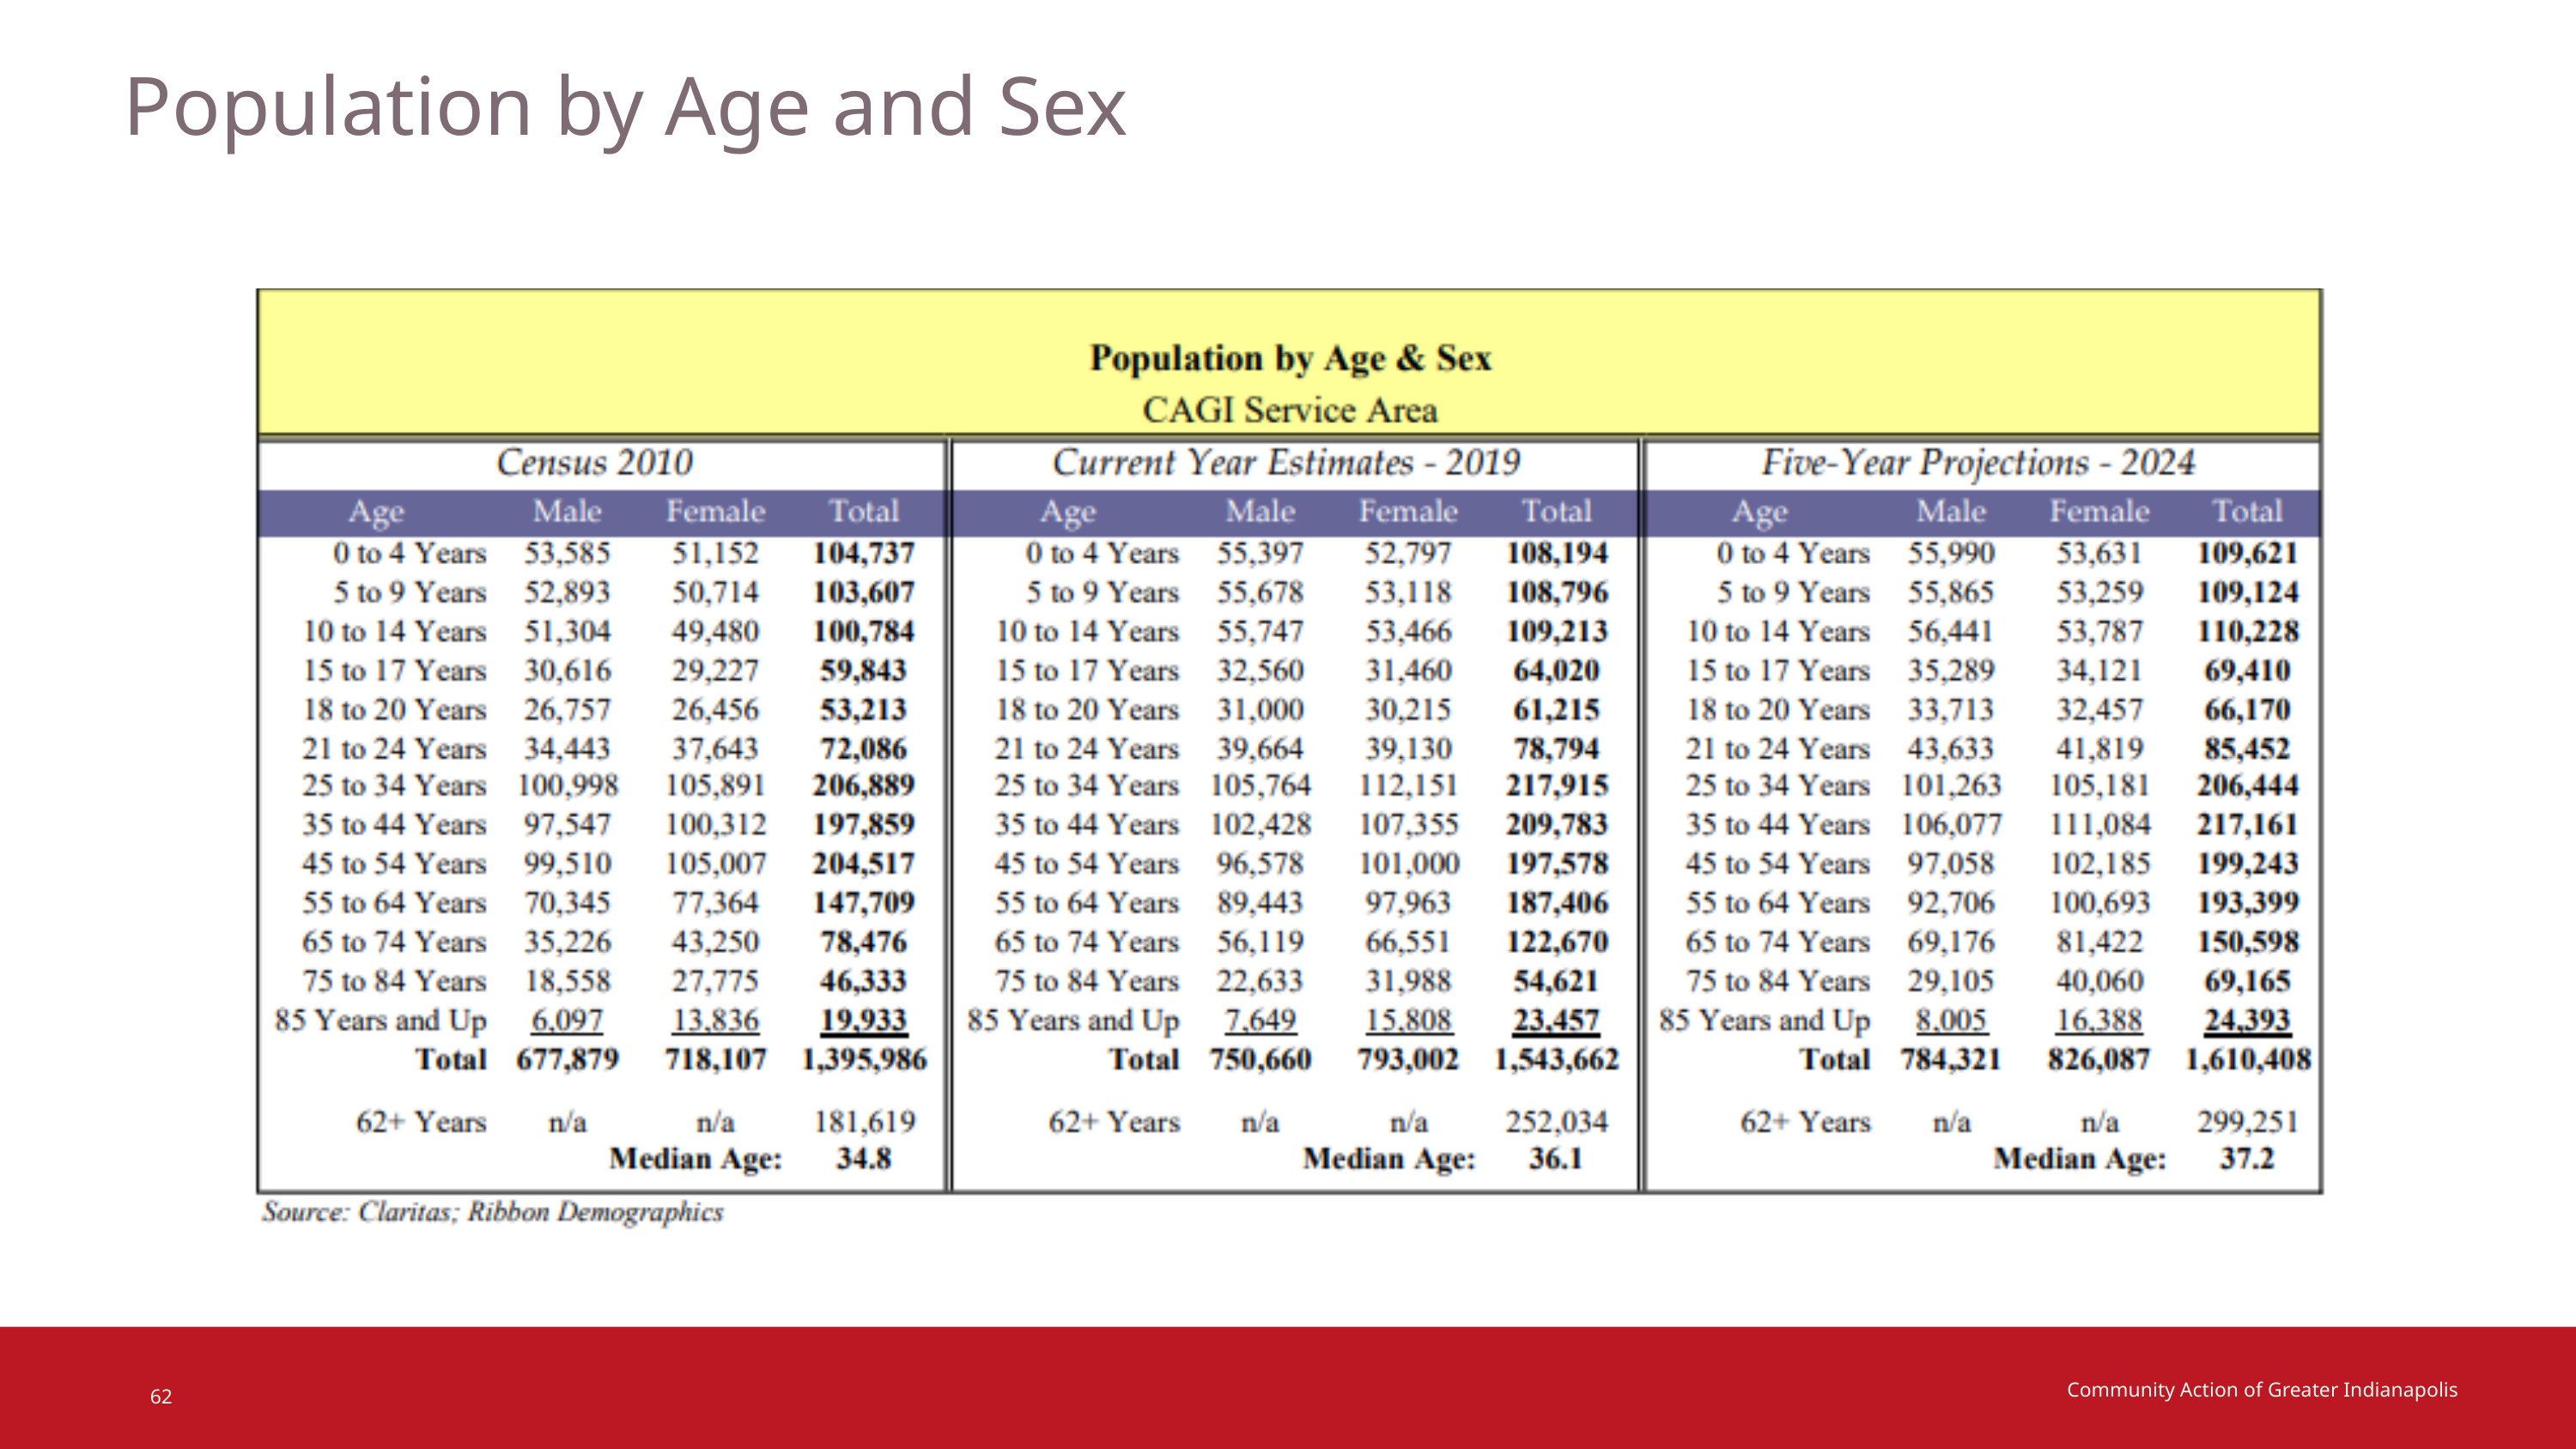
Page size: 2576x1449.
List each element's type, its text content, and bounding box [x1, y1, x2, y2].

text_box [0, 1326, 2576, 1449]
text_box Population by Age and Sex [123, 38, 2403, 151]
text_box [0, 1376, 2459, 1405]
picture [235, 288, 2361, 1230]
